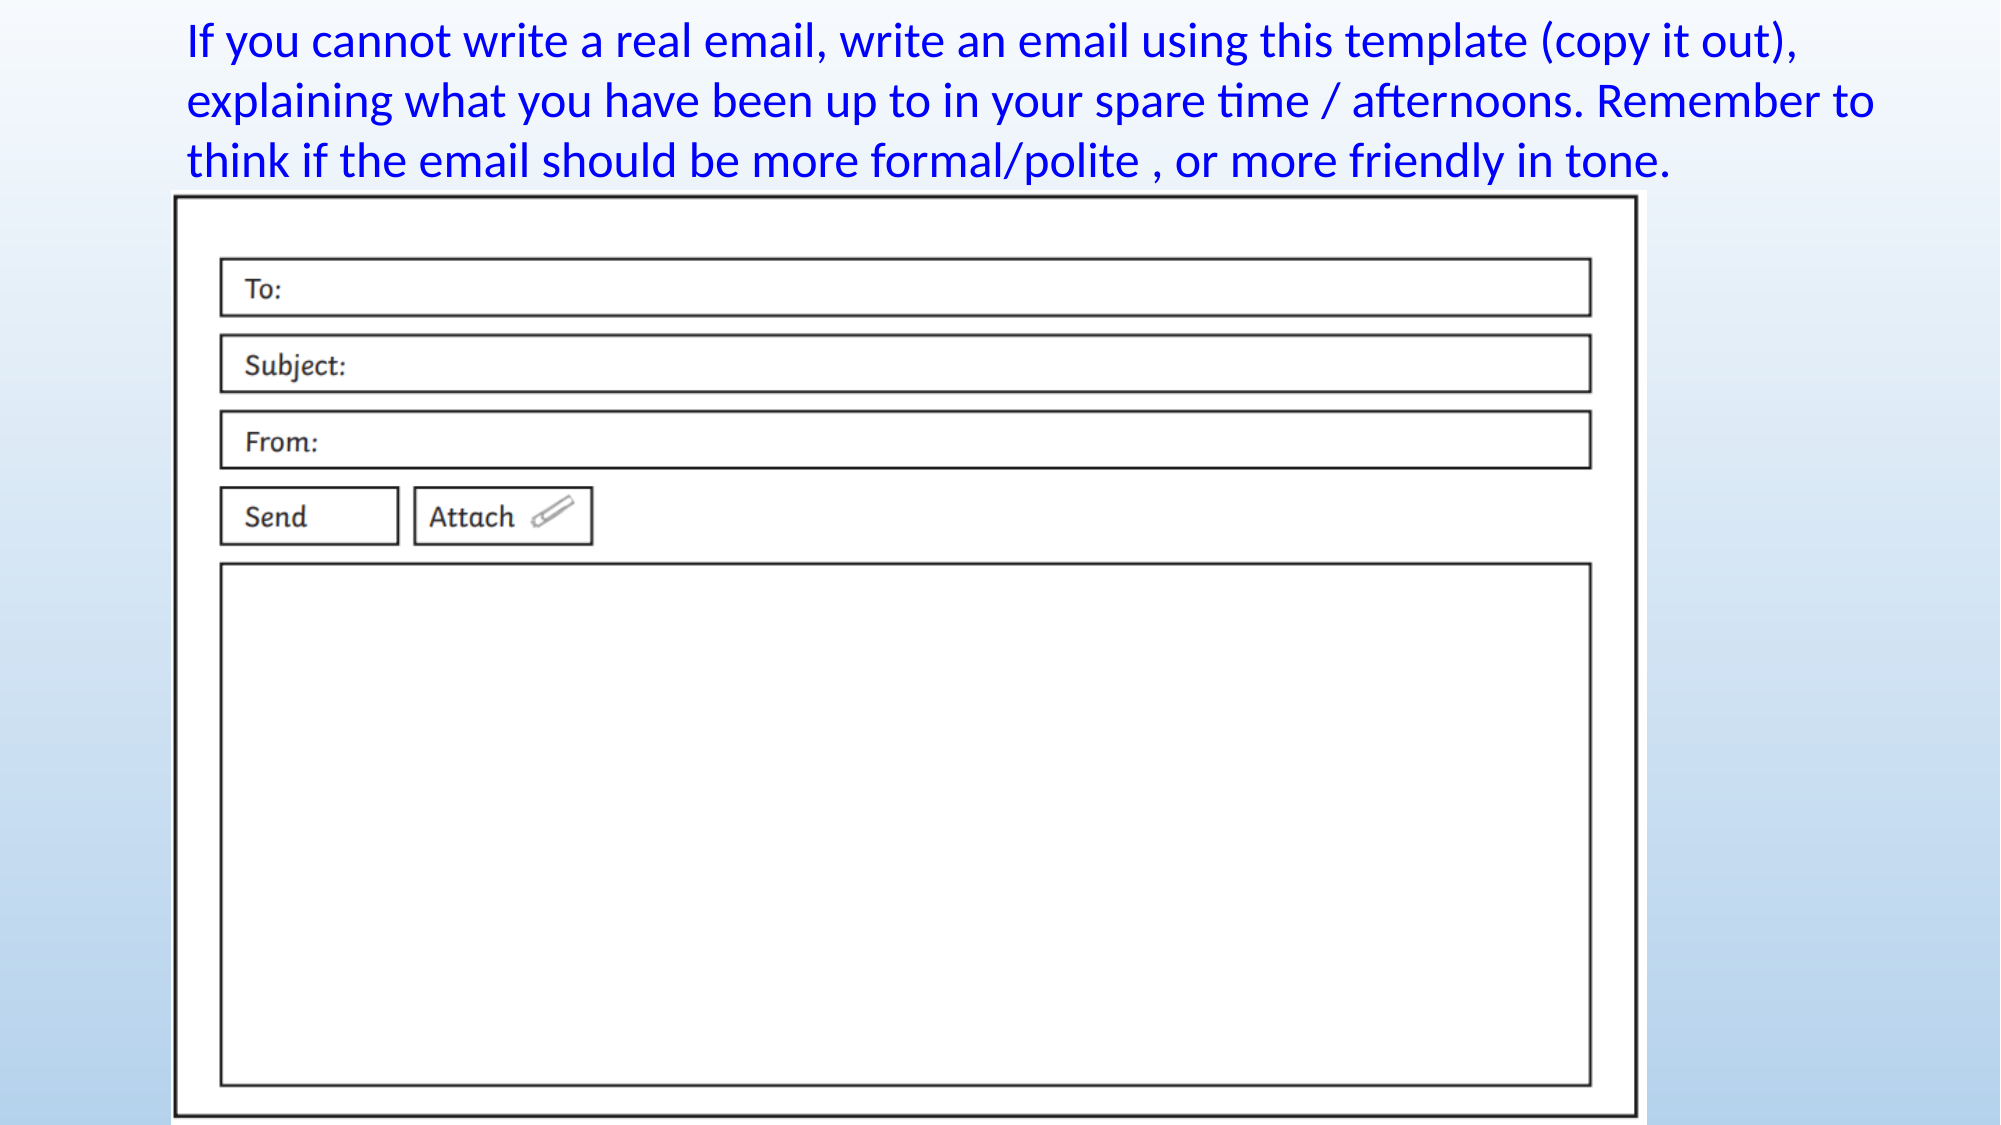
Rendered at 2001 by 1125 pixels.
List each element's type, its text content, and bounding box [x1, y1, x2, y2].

picture [171, 190, 1647, 1125]
text_box If you cannot write a real email, write an email using this template (copy it out), explaining what you have been up to in your spare time / afternoons. Remember to think if the email should be more formal/polite , or more friendly in tone. [171, 0, 1982, 195]
